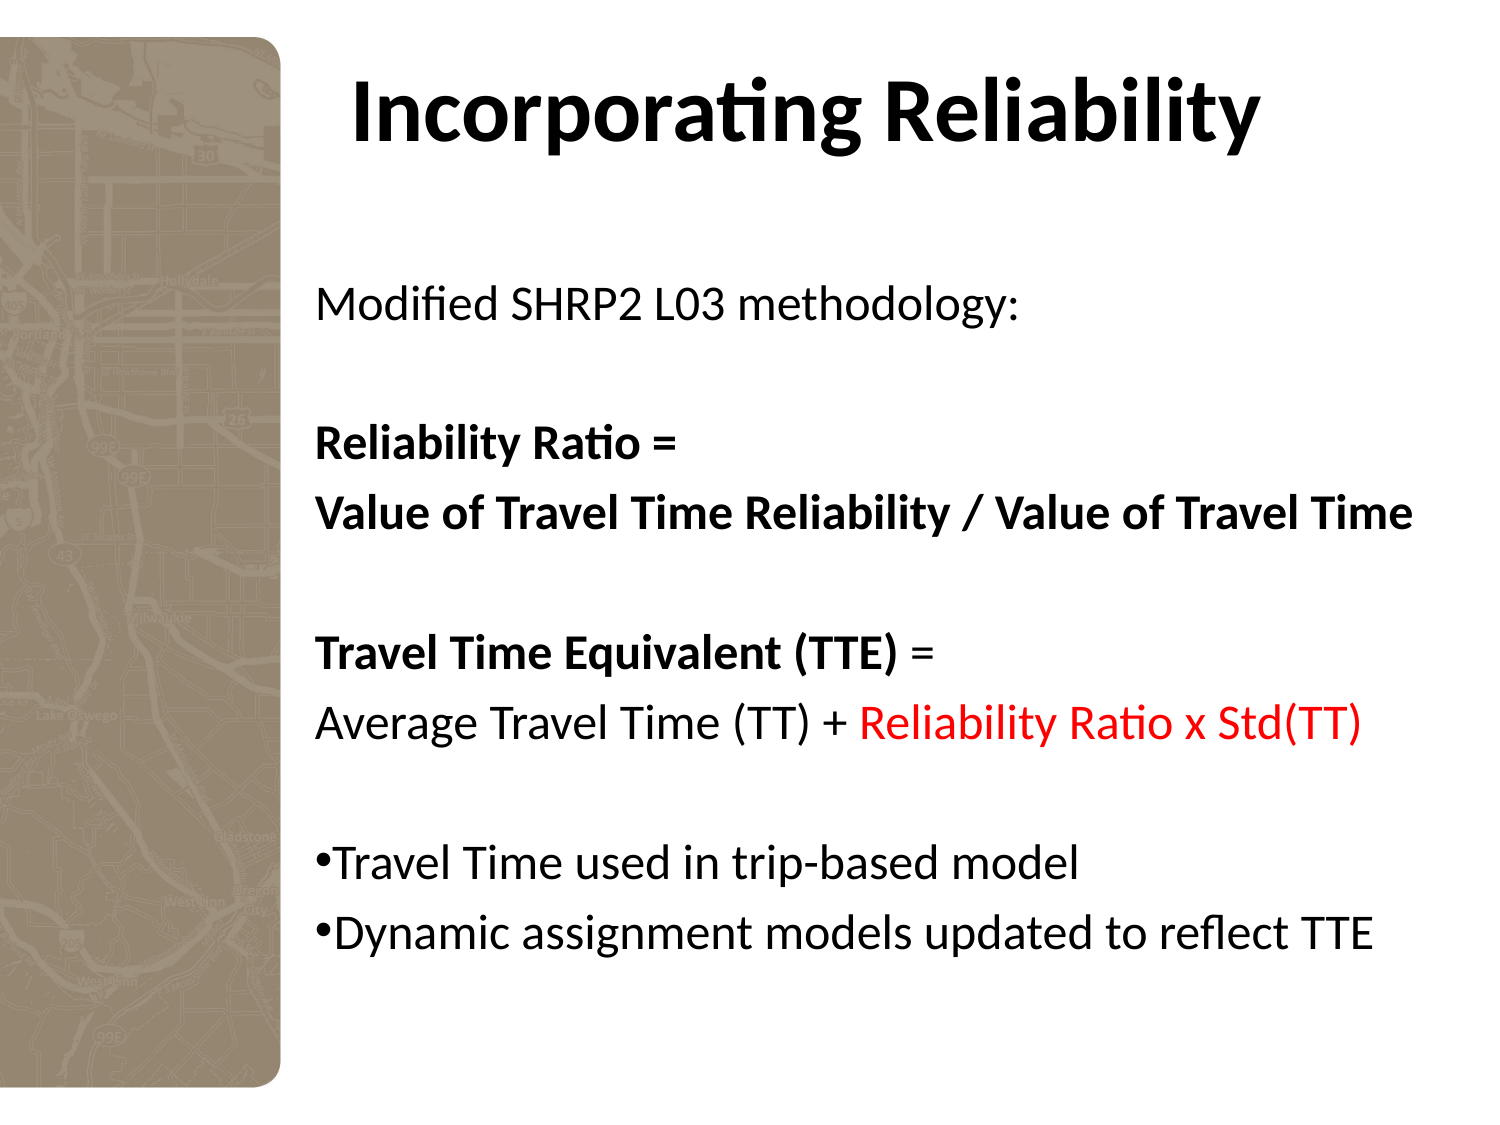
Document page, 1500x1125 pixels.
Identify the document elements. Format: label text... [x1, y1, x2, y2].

title Incorporating Reliability [350, 50, 1425, 163]
text_box Modified SHRP2 L03 methodology: Reliability Ratio = Value of Travel Time Reliability / Value of Travel Time Travel Time Equivalent (TTE) = Average Travel Time (TT) + Reliability Ratio x Std(TT) Travel Time used in trip-based model Dynamic assignment models updated to reflect TTE [299, 262, 1500, 955]
picture [0, 0, 1500, 1125]
